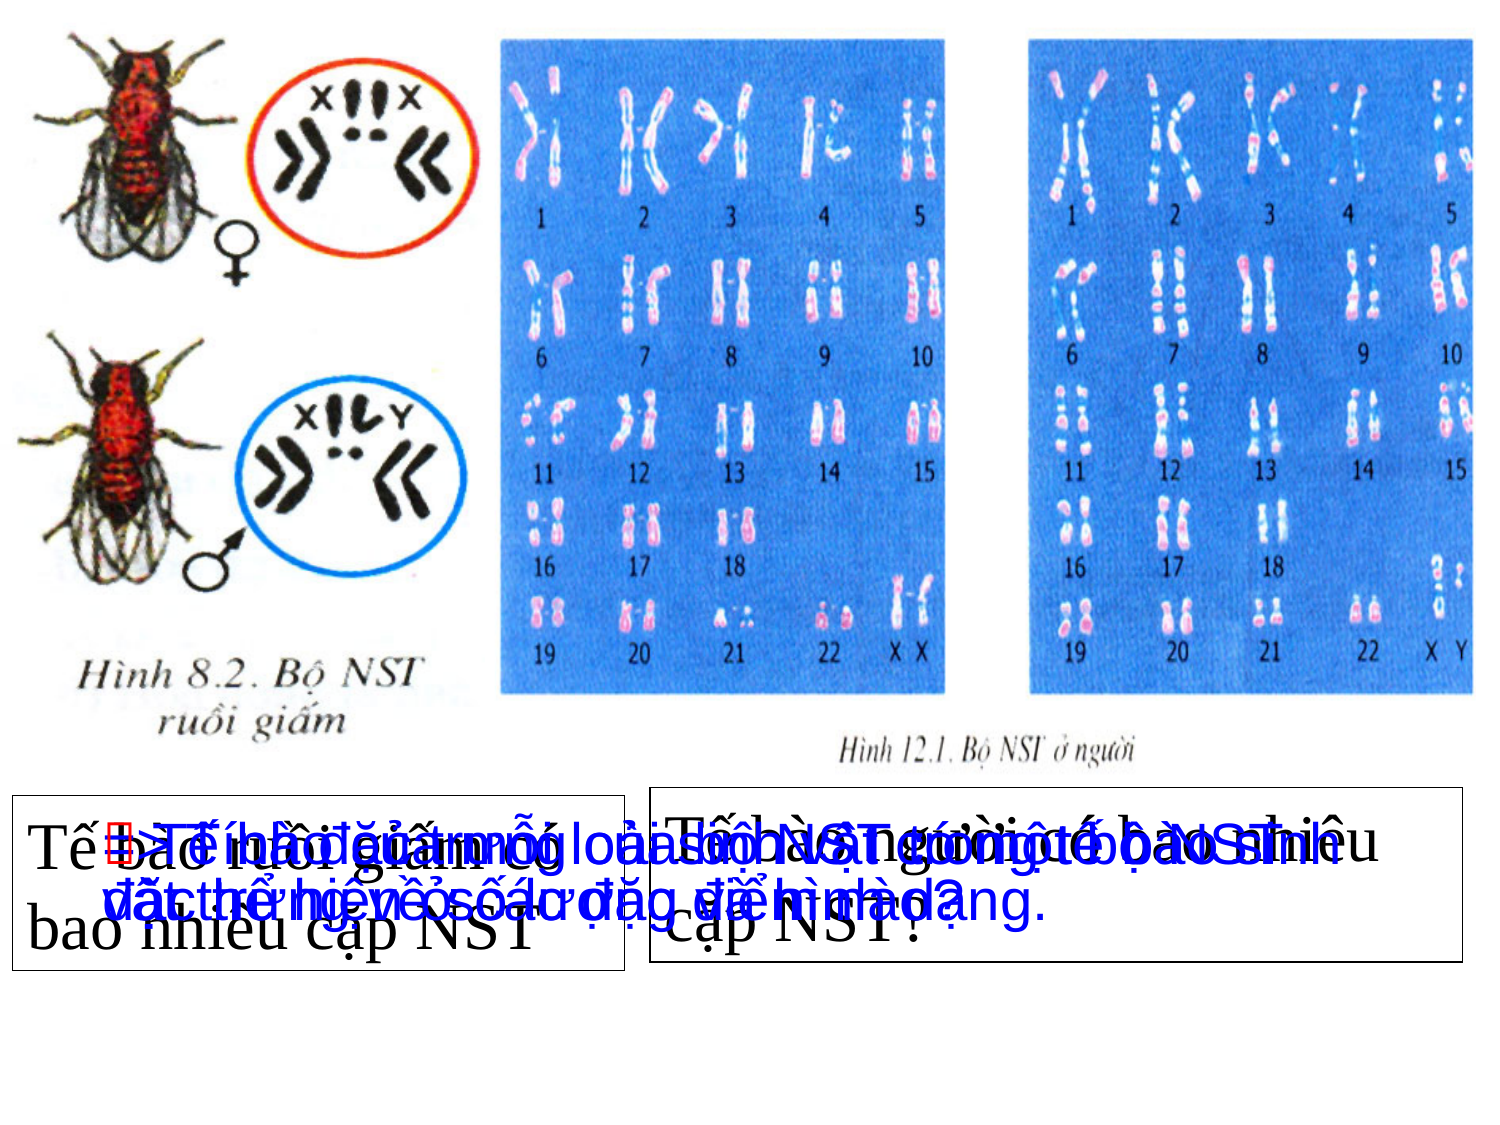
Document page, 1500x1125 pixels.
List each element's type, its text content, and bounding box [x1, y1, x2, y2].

text_box  Tế bào của mỗi loài sinh vật có một bộ NST đặc trưng về số lượng và hình dạng. [87, 812, 1400, 940]
text_box Tế bào ruồi giấm có bao nhiêu cặp NST [12, 795, 625, 971]
text_box Tế bào người có bao nhiêu cặp NST? [649, 805, 1463, 963]
picture [0, 0, 1486, 796]
